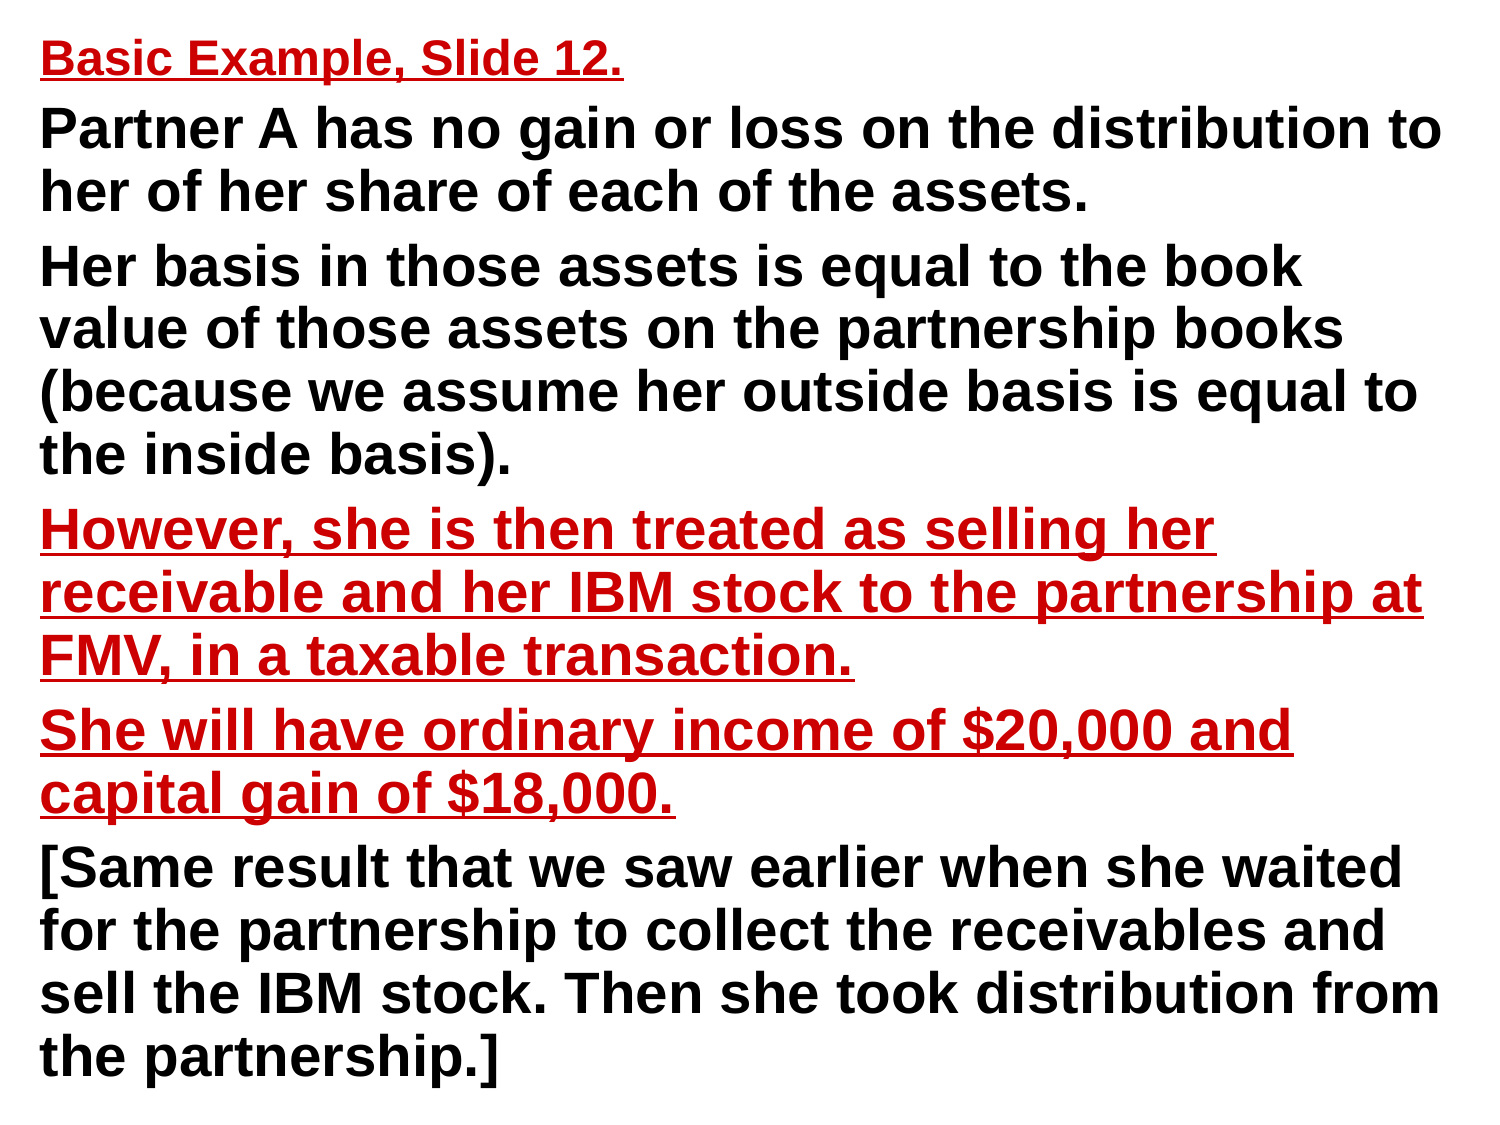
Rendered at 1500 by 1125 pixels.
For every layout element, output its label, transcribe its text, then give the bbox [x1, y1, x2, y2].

list Basic Example, Slide 12. Partner A has no gain or loss on the distribution to her of her share of each of the assets. Her basis in those assets is equal to the book value of those assets on the partnership books (because we assume her outside basis is equal to the inside basis). However, she is then treated as selling her receivable and her IBM stock to the partnership at FMV, in a taxable transaction. She will have ordinary income of $20,000 and capital gain of $18,000. [Same result that we saw earlier when she waited for the partnership to collect the receivables and sell the IBM stock. Then she took distribution from the partnership.] [24, 24, 1475, 1088]
